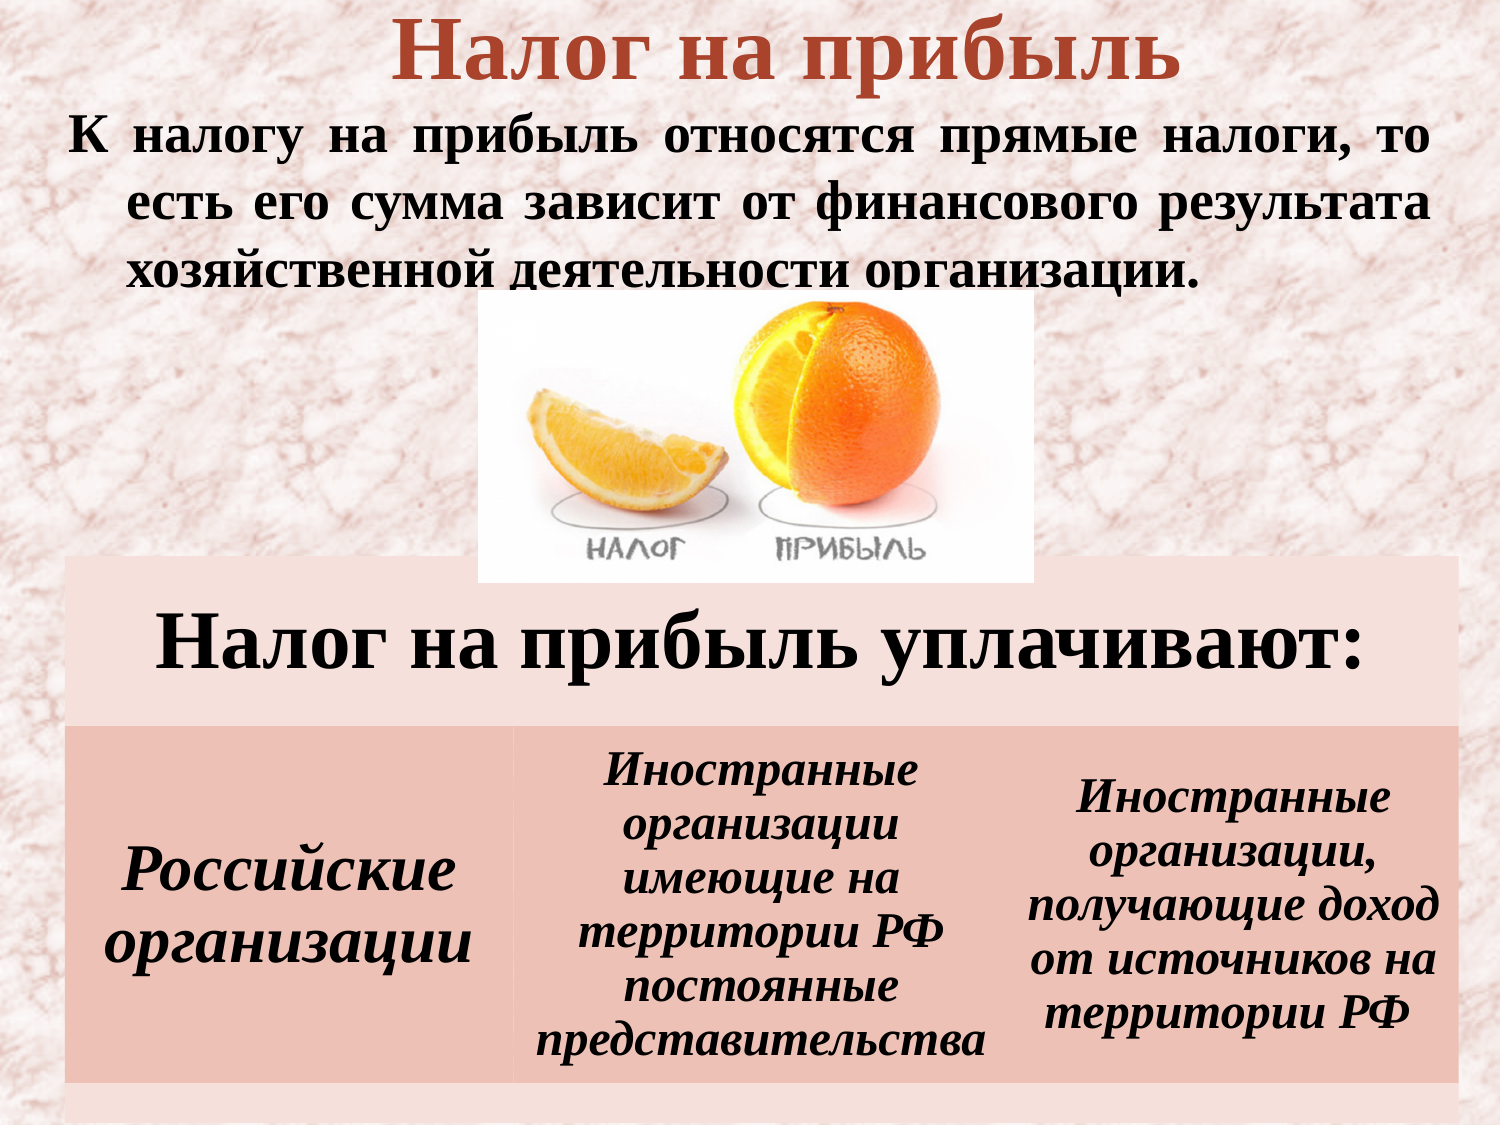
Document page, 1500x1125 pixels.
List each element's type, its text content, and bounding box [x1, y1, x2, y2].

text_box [64, 555, 1459, 1124]
picture [478, 290, 1034, 583]
list К налогу на прибыль относятся прямые налоги, то есть его сумма зависит от финансового результата хозяйственной деятельности организации. [53, 89, 1447, 326]
title Налог на прибыль [112, 0, 1463, 87]
